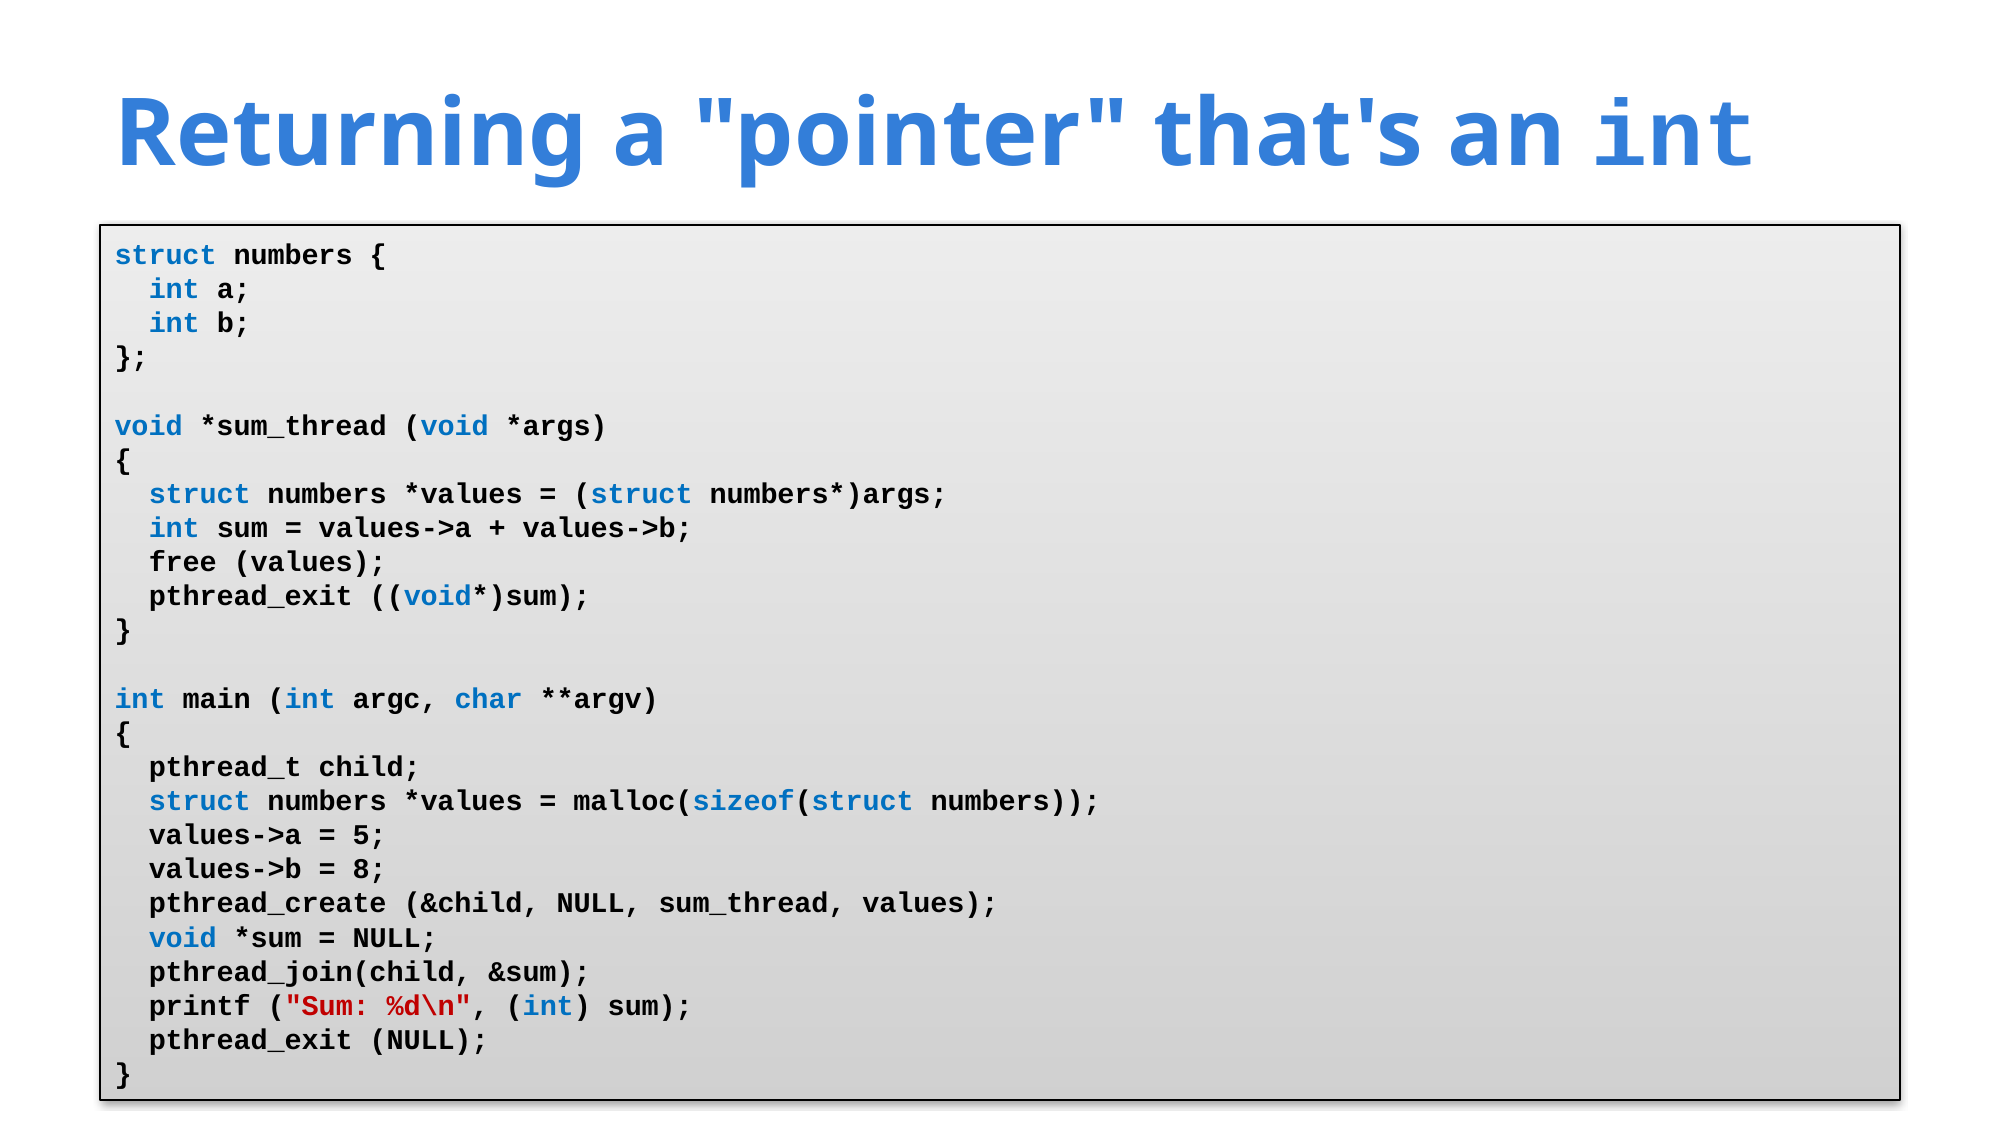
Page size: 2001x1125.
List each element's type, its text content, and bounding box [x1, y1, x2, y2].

text_box struct numbers { int a; int b; }; void *sum_thread (void *args) { struct numbers *values = (struct numbers*)args; int sum = values->a + values->b; free (values); pthread_exit ((void*)sum); } int main (int argc, char **argv) { pthread_t child; struct numbers *values = malloc(sizeof(struct numbers)); values->a = 5; values->b = 8; pthread_create (&child, NULL, sum_thread, values); void *sum = NULL; pthread_join(child, &sum); printf ("Sum: %d\n", (int) sum); pthread_exit (NULL); } [99, 224, 1901, 1101]
title Returning a "pointer" that's an int [99, 25, 1900, 222]
